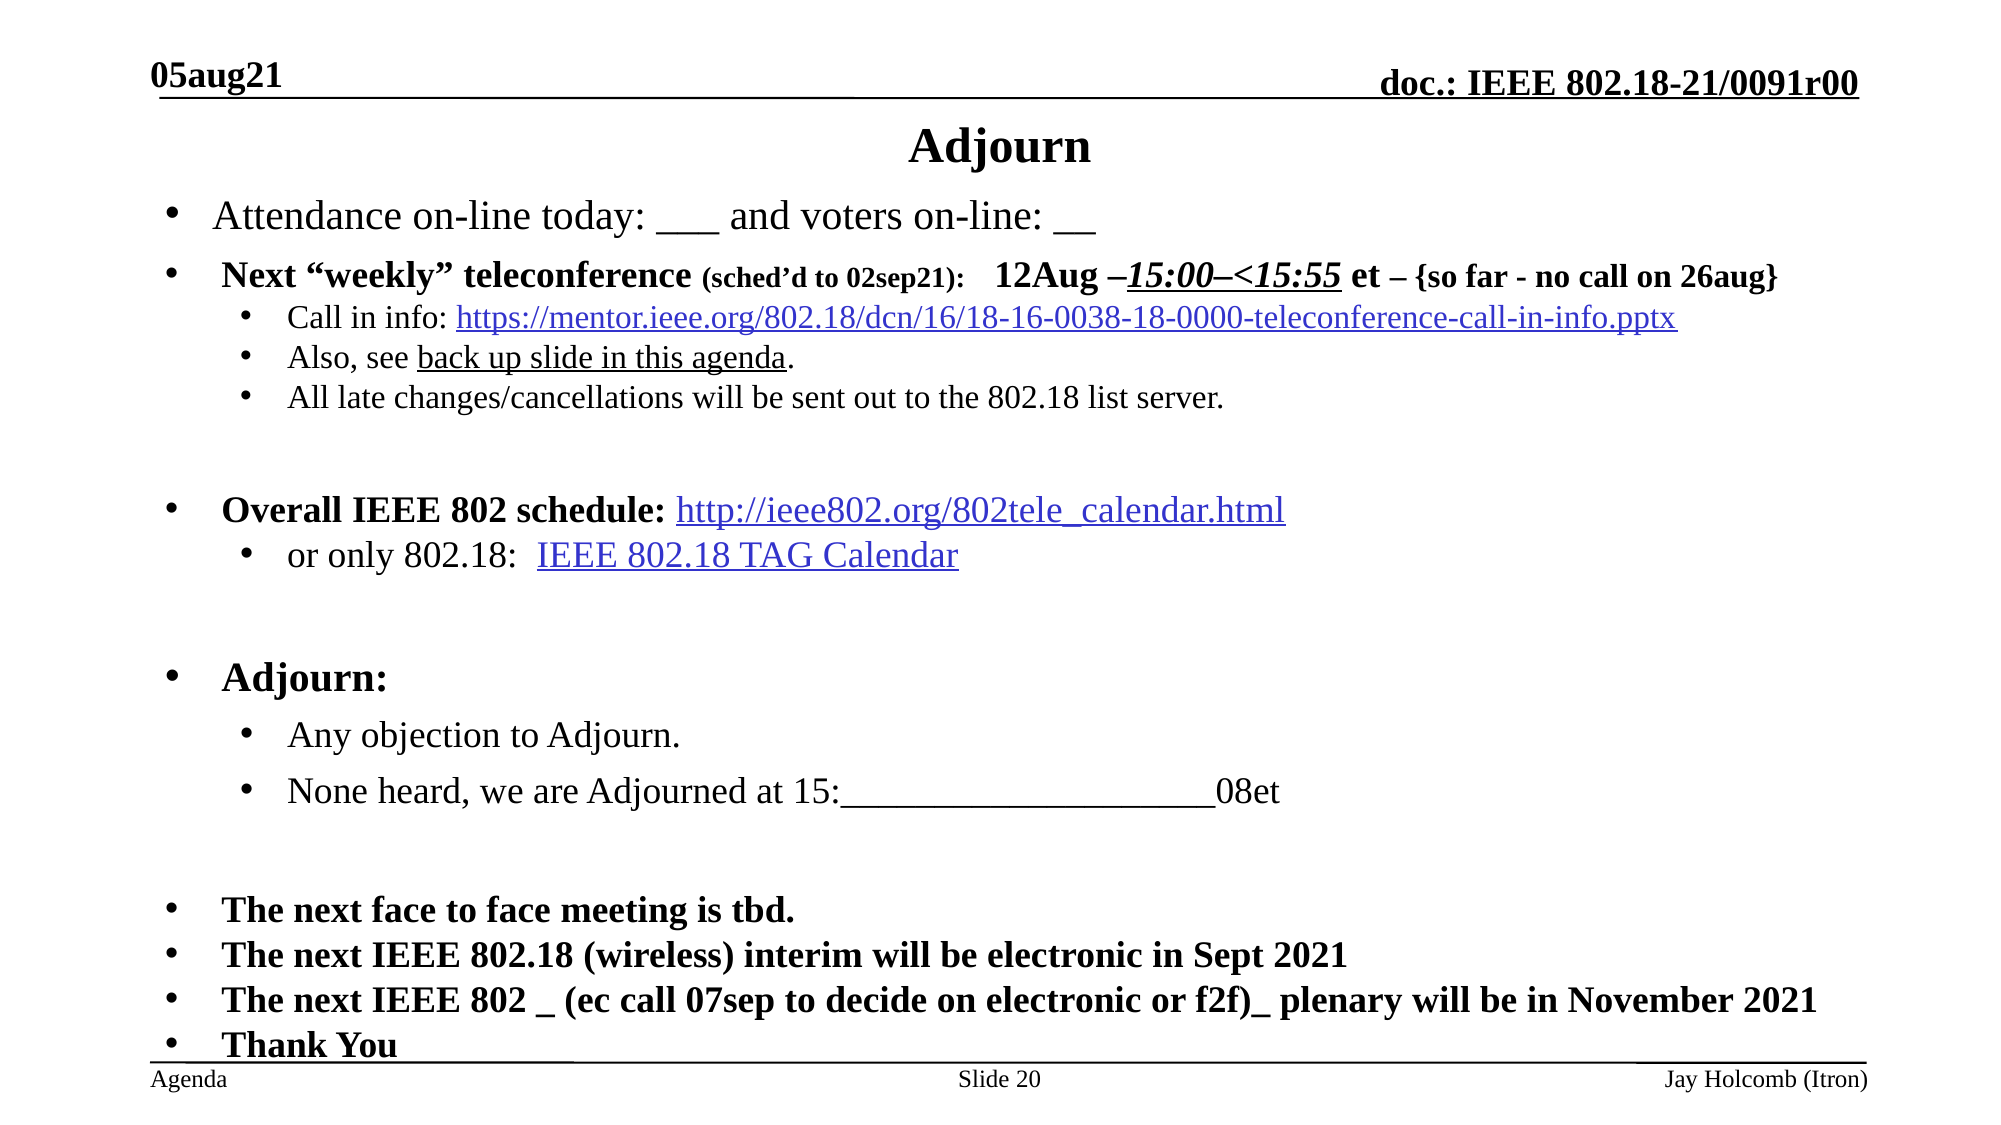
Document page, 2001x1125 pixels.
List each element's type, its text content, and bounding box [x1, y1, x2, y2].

slide_number Slide 20 [933, 1061, 1067, 1123]
list Attendance on-line today: ___ and voters on-line: __ Next “weekly” teleconference (sched’d to 02sep21): 12Aug –15:00–<15:55 et – {so far - no call on 26aug} Call in info: https://mentor.ieee.org/802.18/dcn/16/18-16-0038-18-0000-teleconference-call-in-info.pptx Also, see back up slide in this agenda. All late changes/cancellations will be sent out to the 802.18 list server. Overall IEEE 802 schedule: http://ieee802.org/802tele_calendar.html or only 802.18: IEEE 802.18 TAG Calendar Adjourn: Any objection to Adjourn. None heard, we are Adjourned at 15:____________________08et The next face to face meeting is tbd. The next IEEE 802.18 (wireless) interim will be electronic in Sept 2021 The next IEEE 802 _ (ec call 07sep to decide on electronic or f2f)_ plenary will be in November 2021 Thank You [149, 179, 1869, 1063]
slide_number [149, 49, 651, 95]
title Adjourn [362, 96, 1638, 179]
footer Jay Holcomb (Itron) [1171, 1061, 1869, 1093]
